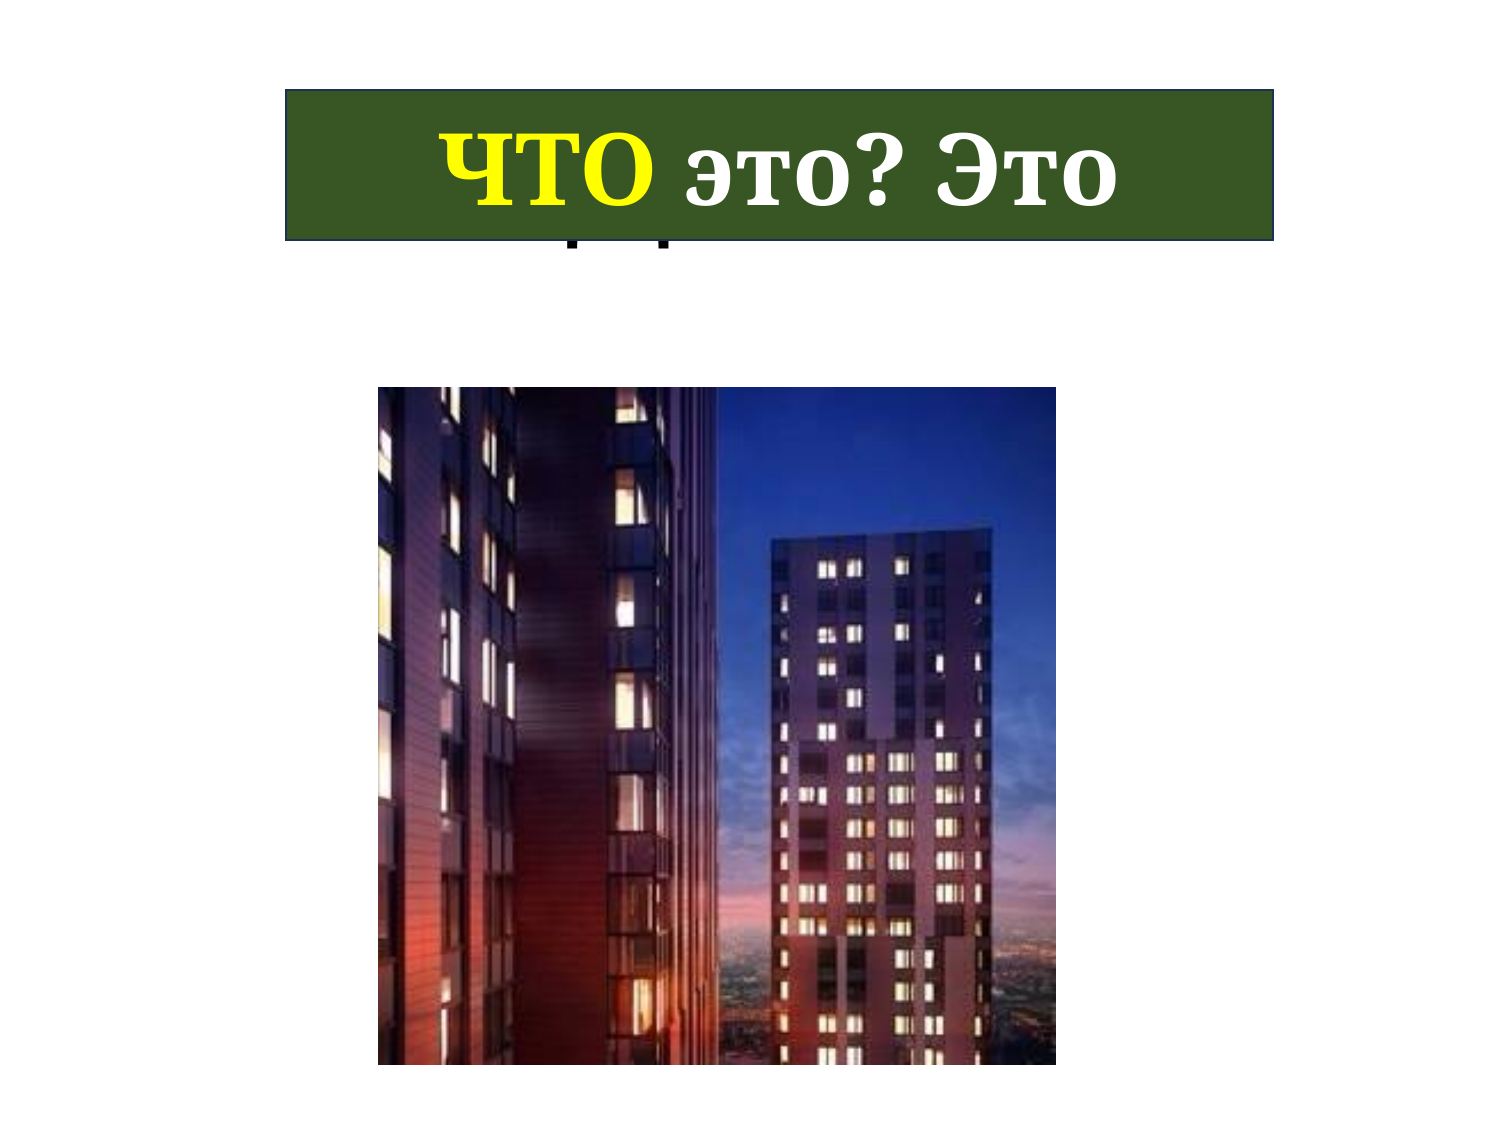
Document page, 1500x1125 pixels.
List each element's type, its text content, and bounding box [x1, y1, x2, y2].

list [378, 387, 1056, 1065]
text_box ЧТО это? Это [285, 89, 1274, 241]
title ДОМ [103, 59, 1397, 278]
